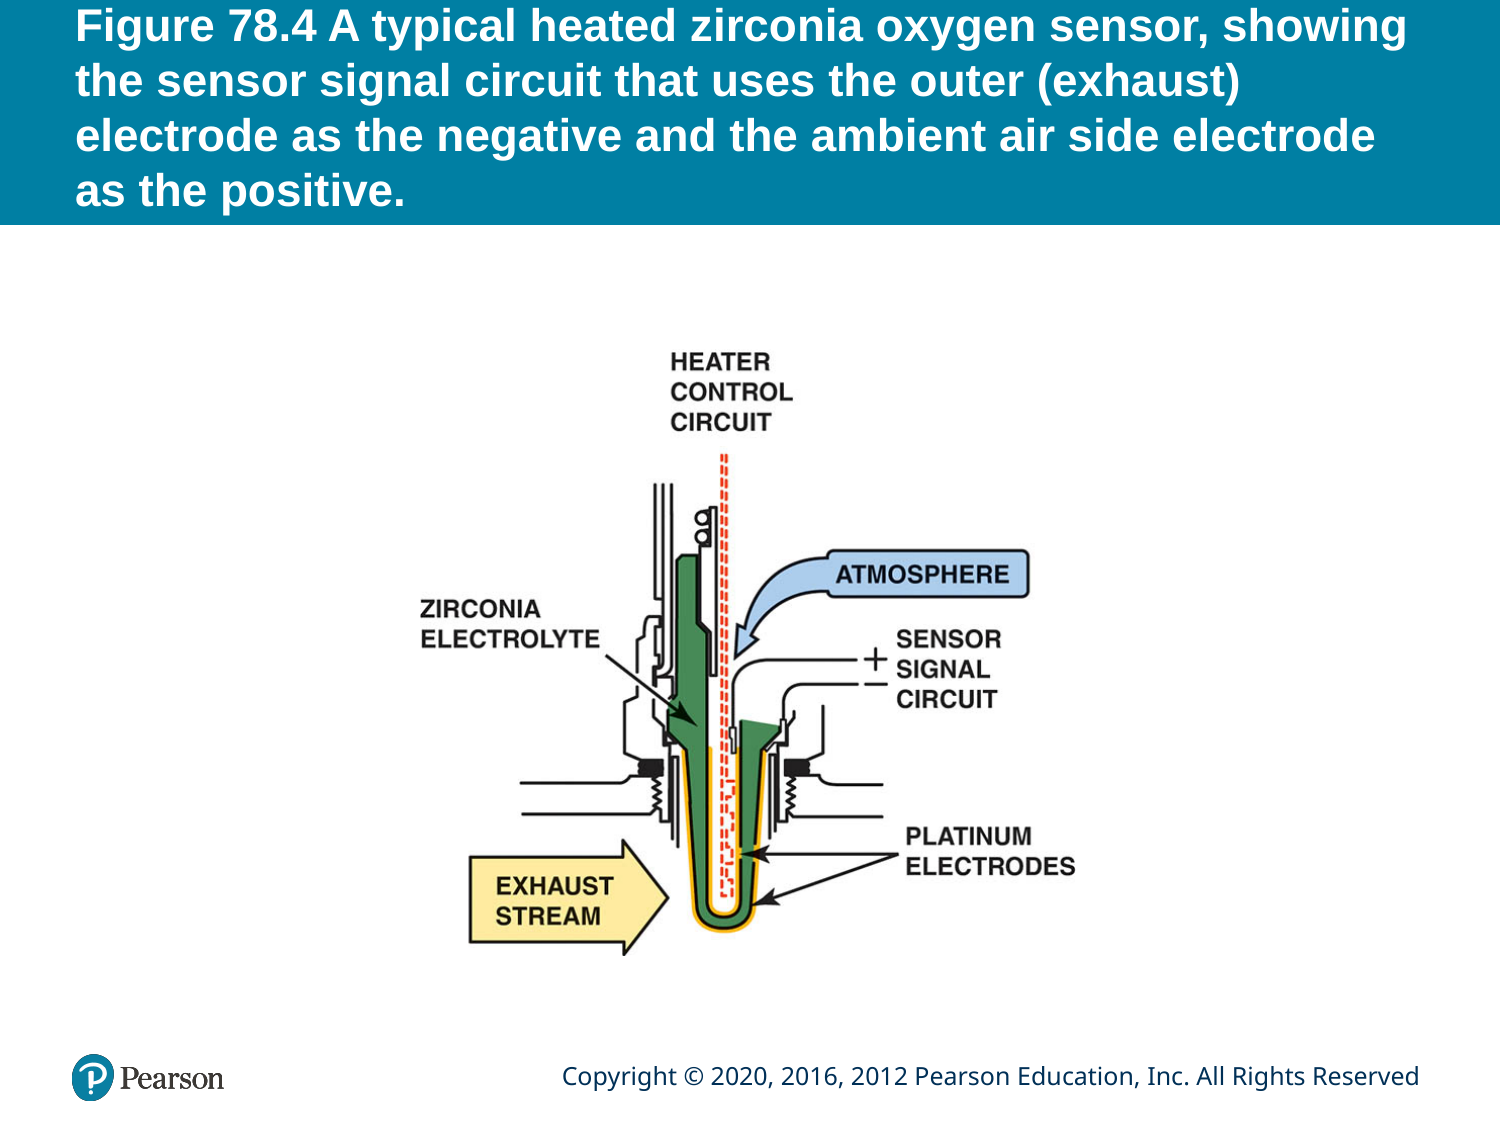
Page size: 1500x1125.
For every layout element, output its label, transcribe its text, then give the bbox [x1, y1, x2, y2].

picture [1185, 17, 1198, 35]
picture [107, 17, 112, 35]
picture [175, 17, 188, 35]
picture [652, 8, 673, 35]
picture [906, 17, 927, 35]
picture [72, 1054, 87, 1070]
picture [610, 12, 622, 35]
picture [1225, 17, 1245, 35]
picture [293, 10, 316, 35]
picture [80, 1063, 106, 1088]
picture [771, 17, 794, 35]
picture [79, 10, 101, 35]
picture [1278, 17, 1301, 35]
picture [444, 17, 449, 35]
picture [1156, 17, 1179, 35]
picture [1382, 17, 1404, 35]
picture [717, 17, 722, 35]
picture [1131, 17, 1151, 35]
picture [626, 17, 647, 35]
picture [373, 12, 385, 35]
picture [729, 17, 742, 35]
picture [1052, 17, 1072, 35]
picture [1355, 17, 1376, 35]
picture [147, 17, 152, 35]
picture [1077, 17, 1098, 35]
picture [985, 17, 1006, 35]
picture [1343, 17, 1348, 35]
title Figure 78.4 A typical heated zirconia oxygen sensor, showing the sensor signal circuit that uses the outer (exhaust) electrode as the negative and the ambient air side electrode as the positive. [75, 35, 1425, 216]
picture [839, 17, 859, 35]
picture [801, 17, 822, 35]
picture [746, 17, 766, 35]
picture [416, 17, 438, 35]
picture [98, 1054, 224, 1101]
picture [1251, 8, 1272, 35]
picture [1012, 17, 1033, 35]
picture [455, 17, 476, 35]
picture [419, 349, 1076, 957]
picture [118, 17, 140, 35]
picture [332, 10, 356, 35]
picture [162, 17, 168, 35]
picture [957, 17, 979, 35]
picture [230, 10, 250, 35]
picture [533, 8, 554, 35]
picture [1304, 17, 1338, 35]
picture [878, 17, 901, 35]
picture [829, 17, 834, 35]
picture [388, 17, 411, 35]
picture [560, 17, 581, 35]
picture [508, 8, 513, 35]
picture [693, 17, 709, 35]
picture [1103, 17, 1124, 35]
picture [480, 17, 500, 35]
picture [72, 1088, 83, 1101]
picture [585, 17, 605, 35]
picture [931, 17, 953, 35]
picture [255, 10, 276, 35]
picture [192, 17, 212, 35]
